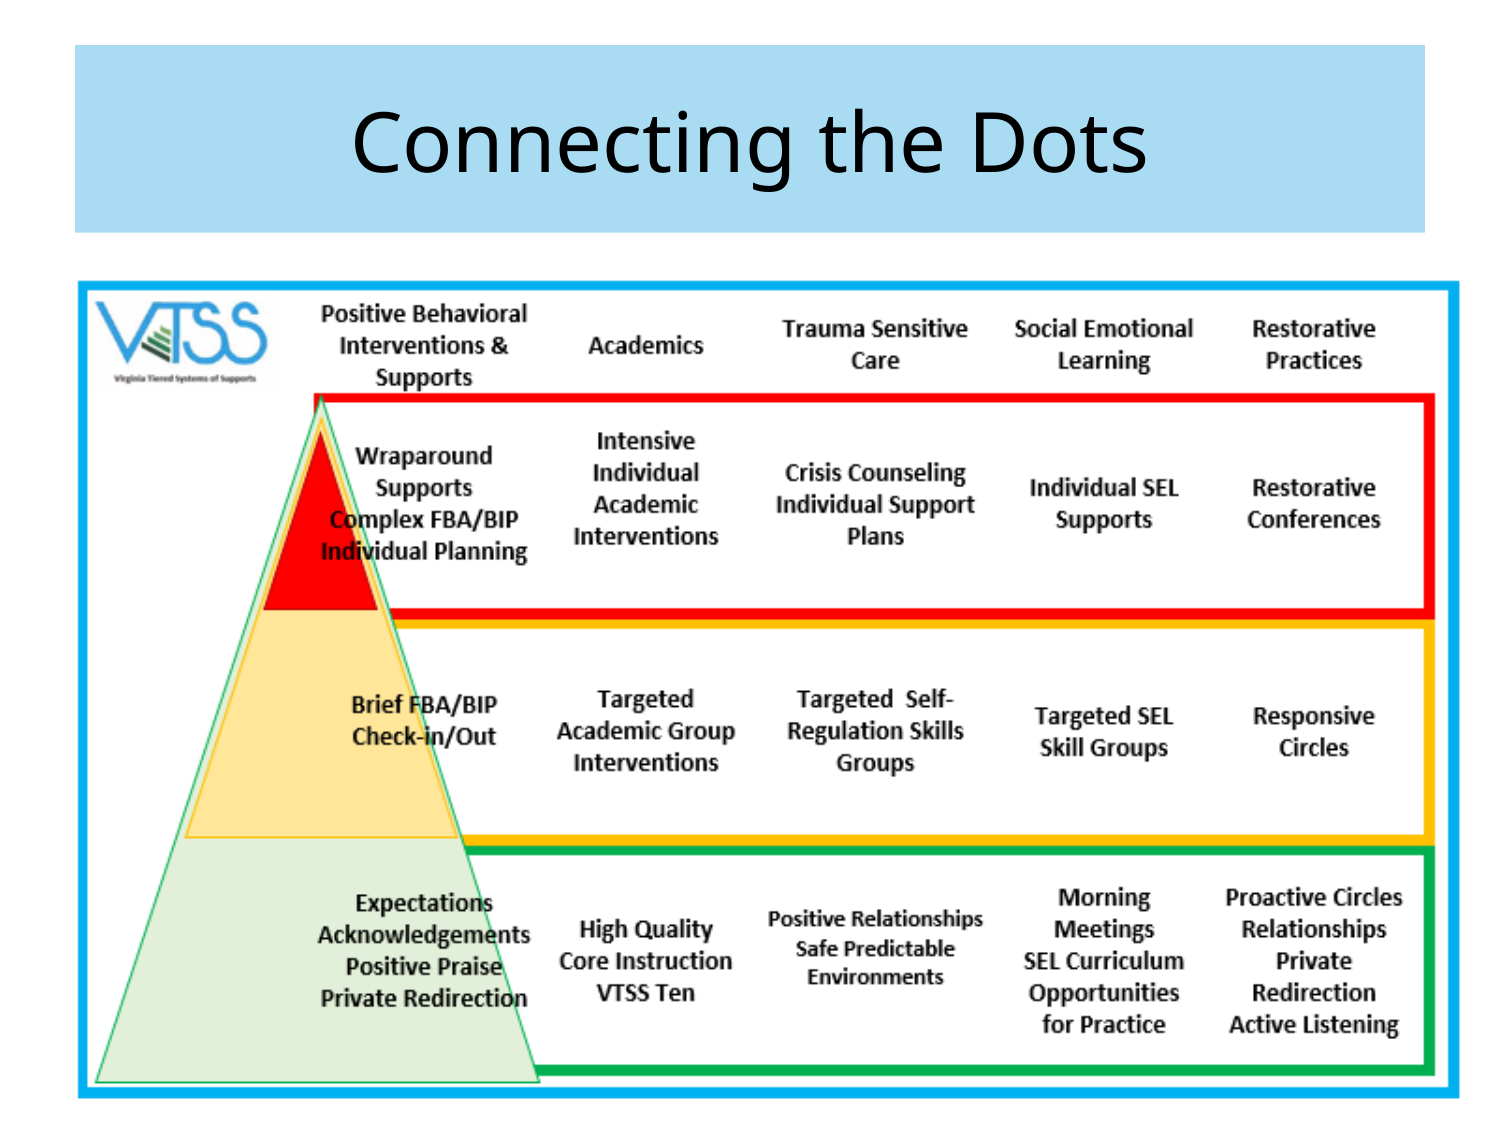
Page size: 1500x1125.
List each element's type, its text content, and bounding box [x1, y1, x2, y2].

picture [56, 257, 1486, 1125]
title Connecting the Dots [75, 45, 1425, 233]
